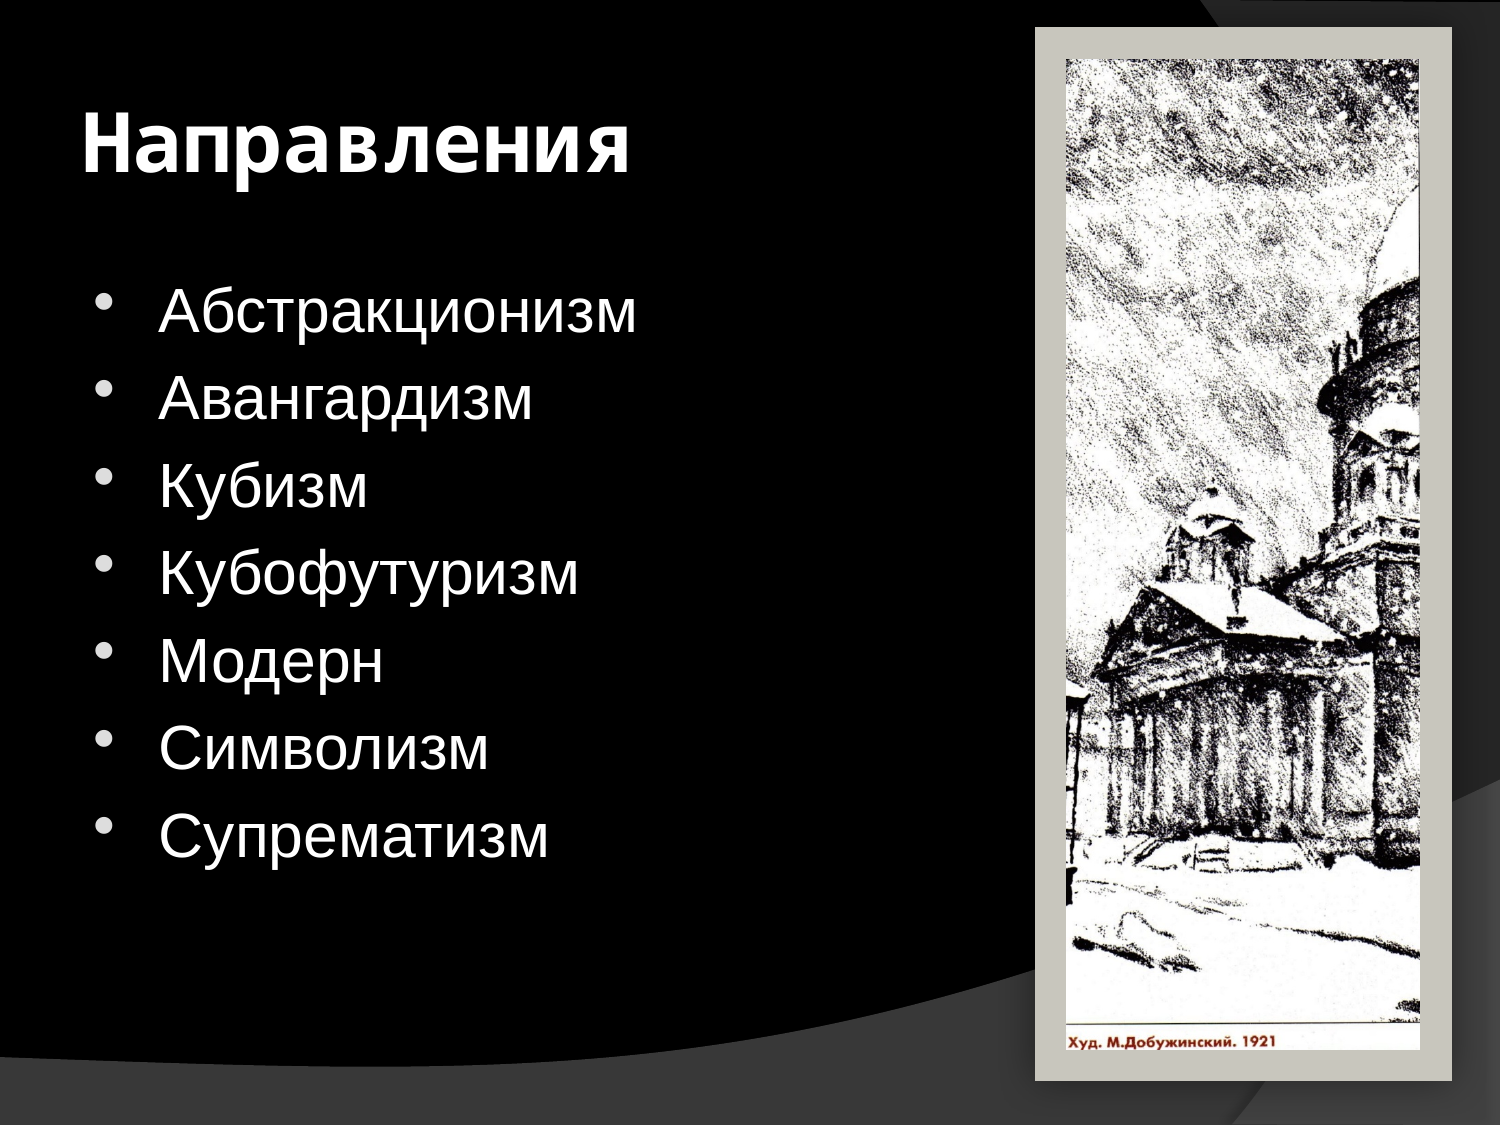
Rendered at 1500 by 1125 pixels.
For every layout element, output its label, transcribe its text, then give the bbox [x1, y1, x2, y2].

picture [1066, 58, 1421, 1051]
title Направления [75, 45, 1009, 233]
list Абстракционизм Авангардизм Кубизм Кубофутуризм Модерн Символизм Супрематизм [75, 262, 1008, 1005]
